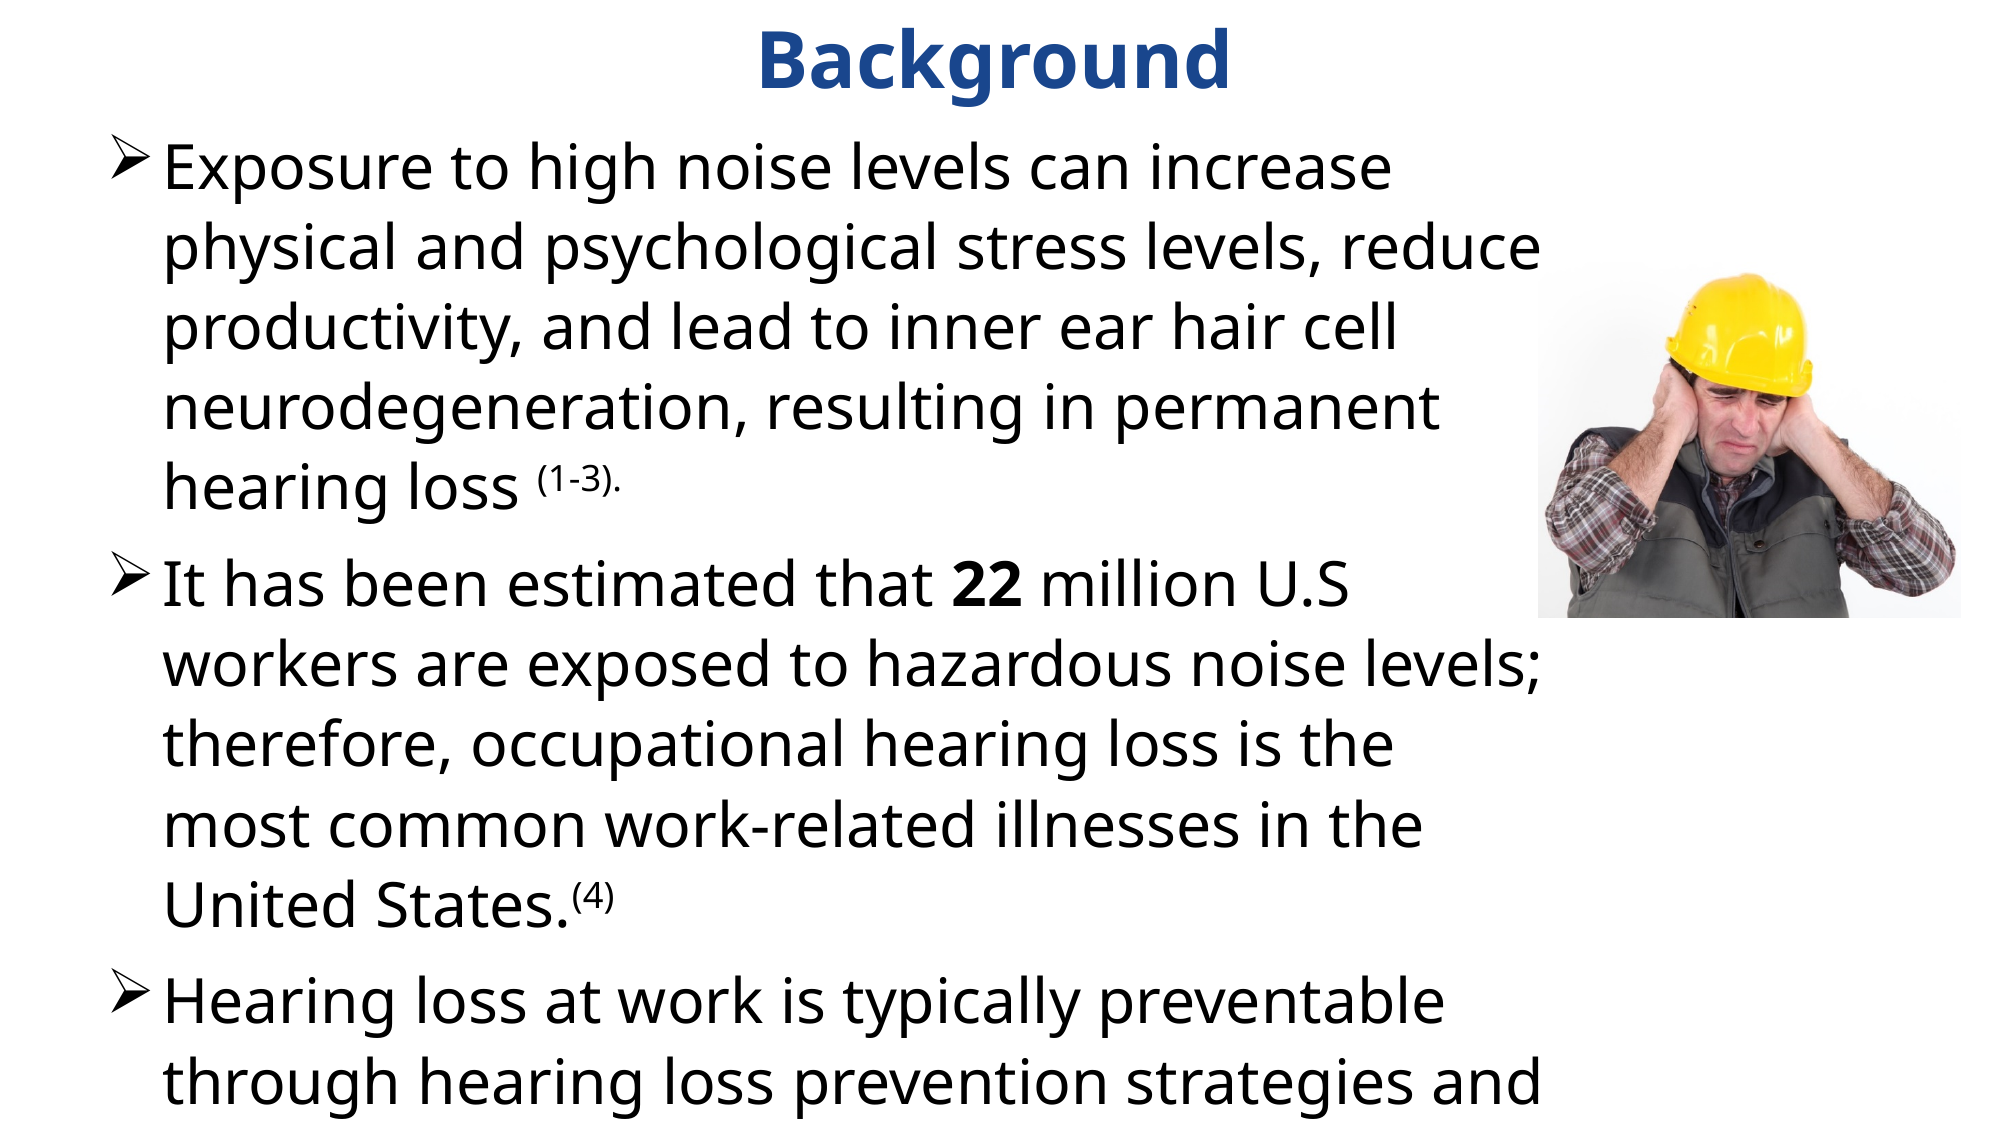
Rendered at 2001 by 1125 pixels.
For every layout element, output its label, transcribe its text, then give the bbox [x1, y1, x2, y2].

text_box Exposure to high noise levels can increase physical and psychological stress levels, reduce productivity, and lead to inner ear hair cell neurodegeneration, resulting in permanent hearing loss (1-3). It has been estimated that 22 million U.S workers are exposed to hazardous noise levels; therefore, occupational hearing loss is the most common work-related illnesses in the United States.(4) Hearing loss at work is typically preventable through hearing loss prevention strategies and technologies. [91, 114, 1563, 1125]
title Background [27, 12, 1962, 84]
picture [1538, 262, 1961, 618]
